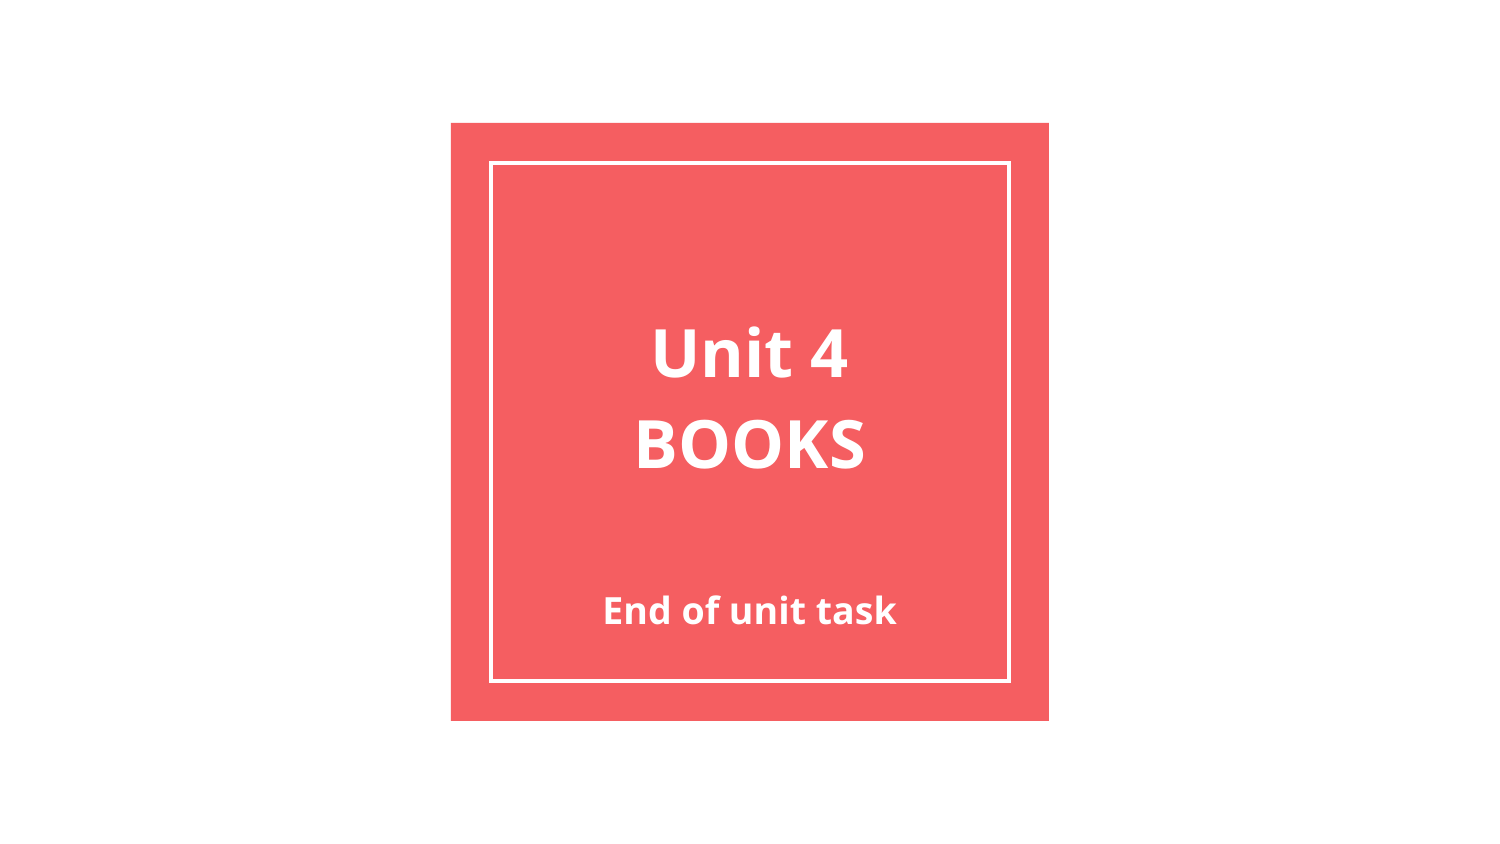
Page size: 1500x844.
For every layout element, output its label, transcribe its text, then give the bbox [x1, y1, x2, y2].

subtitle End of unit task [507, 535, 993, 651]
title Unit 4 BOOKS [507, 266, 993, 527]
